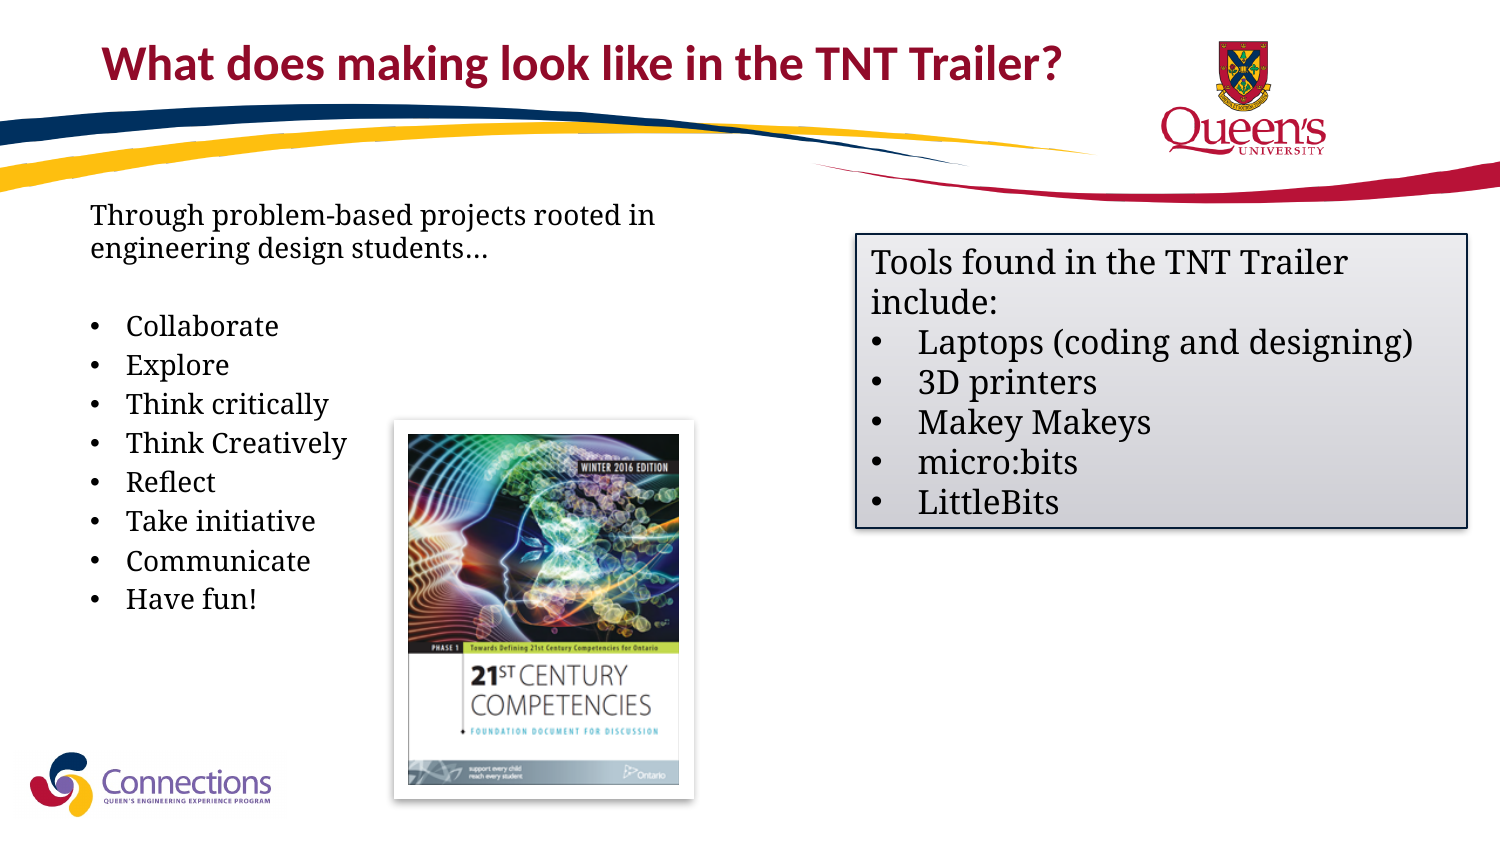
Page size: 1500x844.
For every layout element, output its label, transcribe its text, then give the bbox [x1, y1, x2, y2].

list Through problem-based projects rooted in engineering design students… Collaborate Explore Think critically Think Creatively Reflect Take initiative Communicate Have fun! [90, 197, 774, 616]
picture [13, 749, 288, 820]
title What does making look like in the TNT Trailer? [90, 3, 1095, 120]
text_box Tools found in the TNT Trailer include: Laptops (coding and designing) 3D printers Makey Makeys micro:bits LittleBits [855, 233, 1468, 529]
picture [407, 433, 680, 785]
